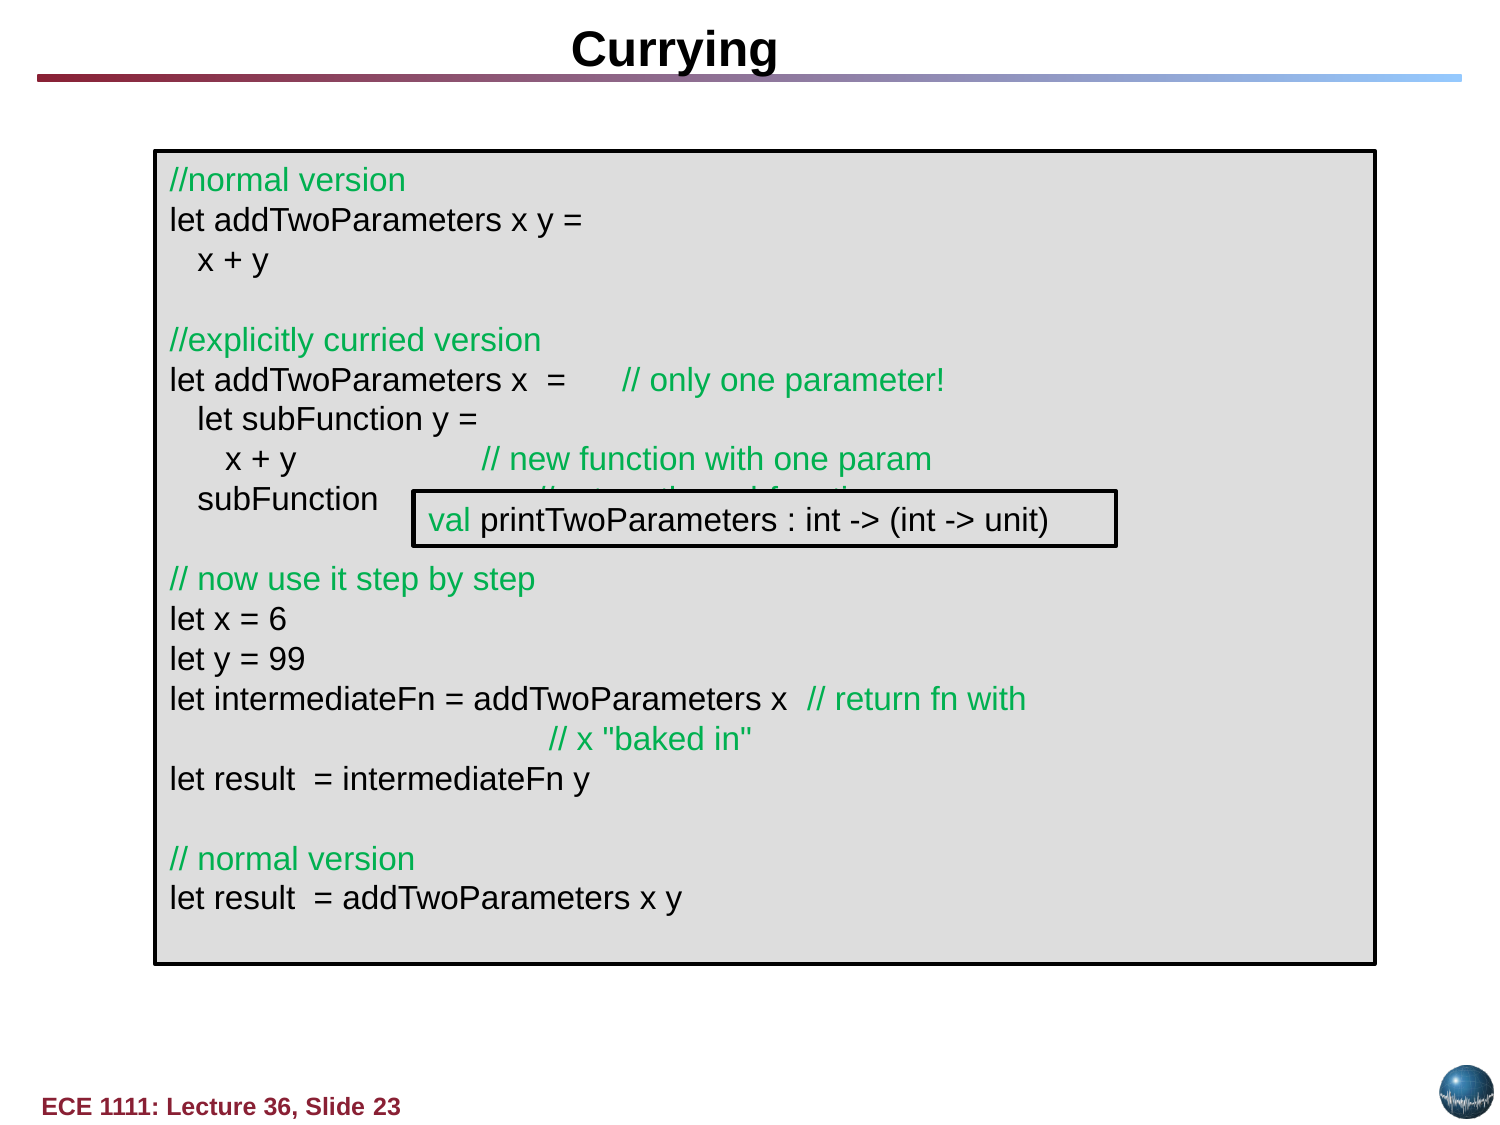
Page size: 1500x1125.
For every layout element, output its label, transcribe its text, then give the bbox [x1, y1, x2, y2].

text_box //normal version let addTwoParameters x y = x + y //explicitly curried version let addTwoParameters x = // only one parameter! let subFunction y = x + y // new function with one param subFunction // return the subfunction // now use it step by step let x = 6 let y = 99 let intermediateFn = addTwoParameters x // return fn with // x "baked in" let result = intermediateFn y // normal version let result = addTwoParameters x y [153, 149, 1377, 966]
text_box val printTwoParameters : int -> (int -> unit) [411, 489, 1118, 548]
picture [1439, 1065, 1494, 1119]
title Currying [0, 9, 1350, 70]
